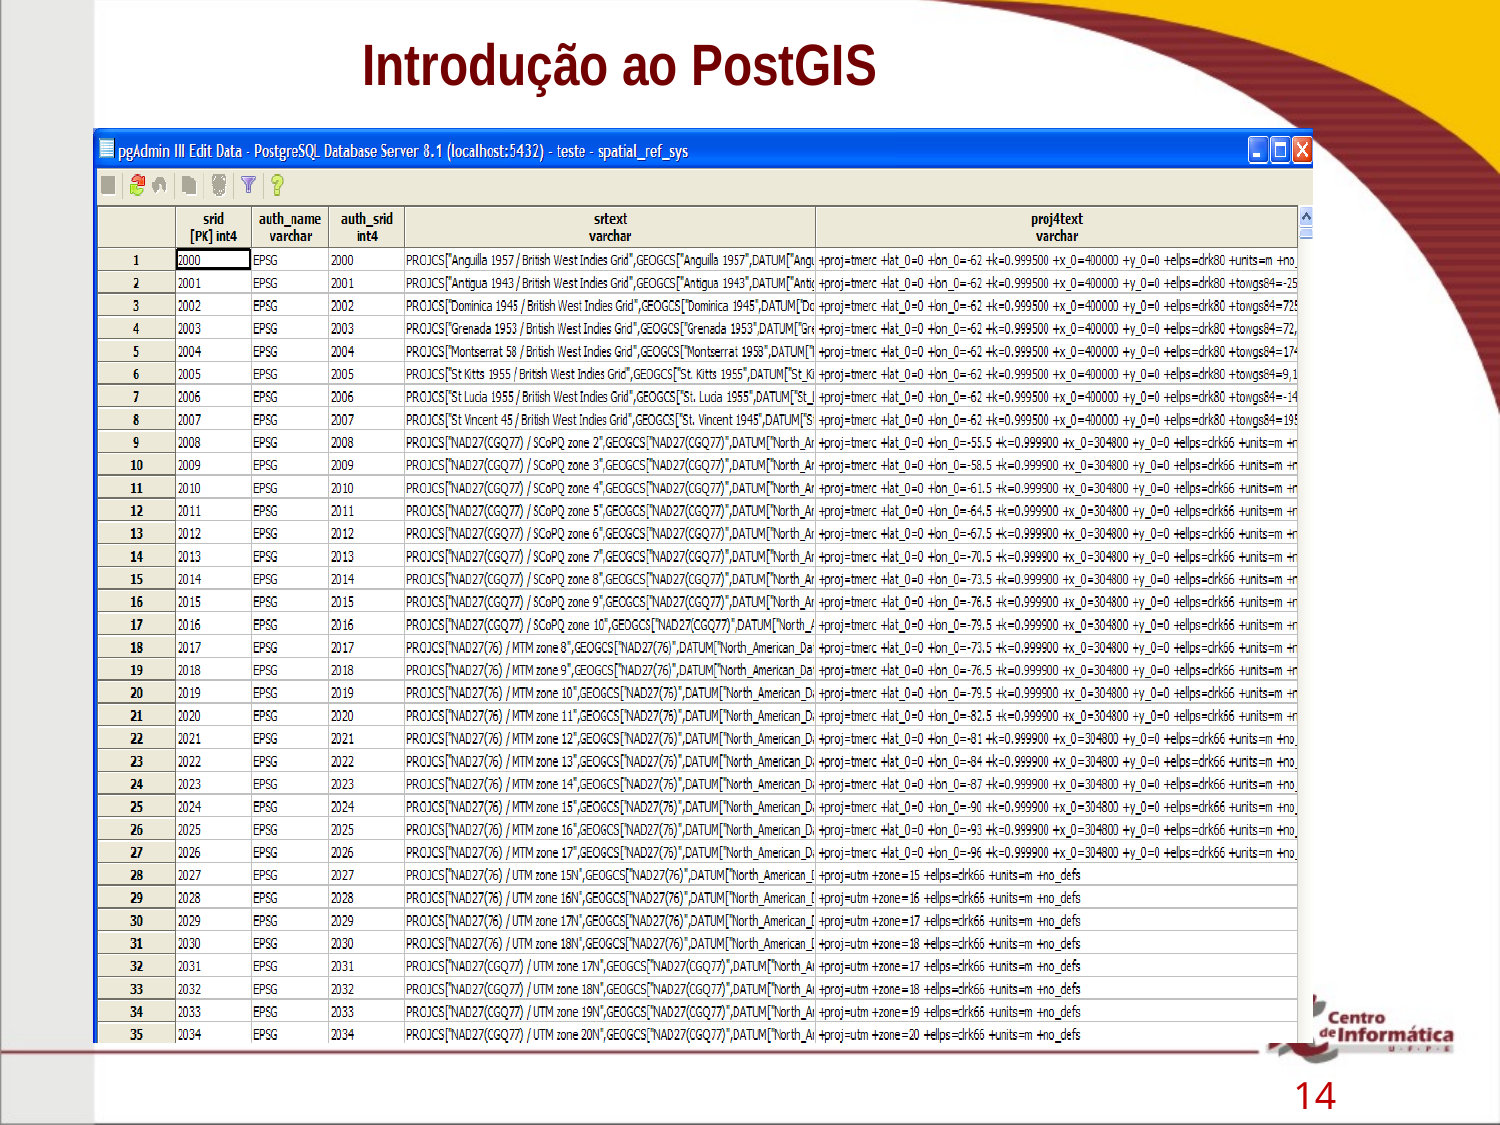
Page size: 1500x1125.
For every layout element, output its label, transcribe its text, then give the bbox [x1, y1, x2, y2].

title Introdução ao PostGIS [0, 0, 1240, 126]
picture [0, 0, 1500, 1125]
